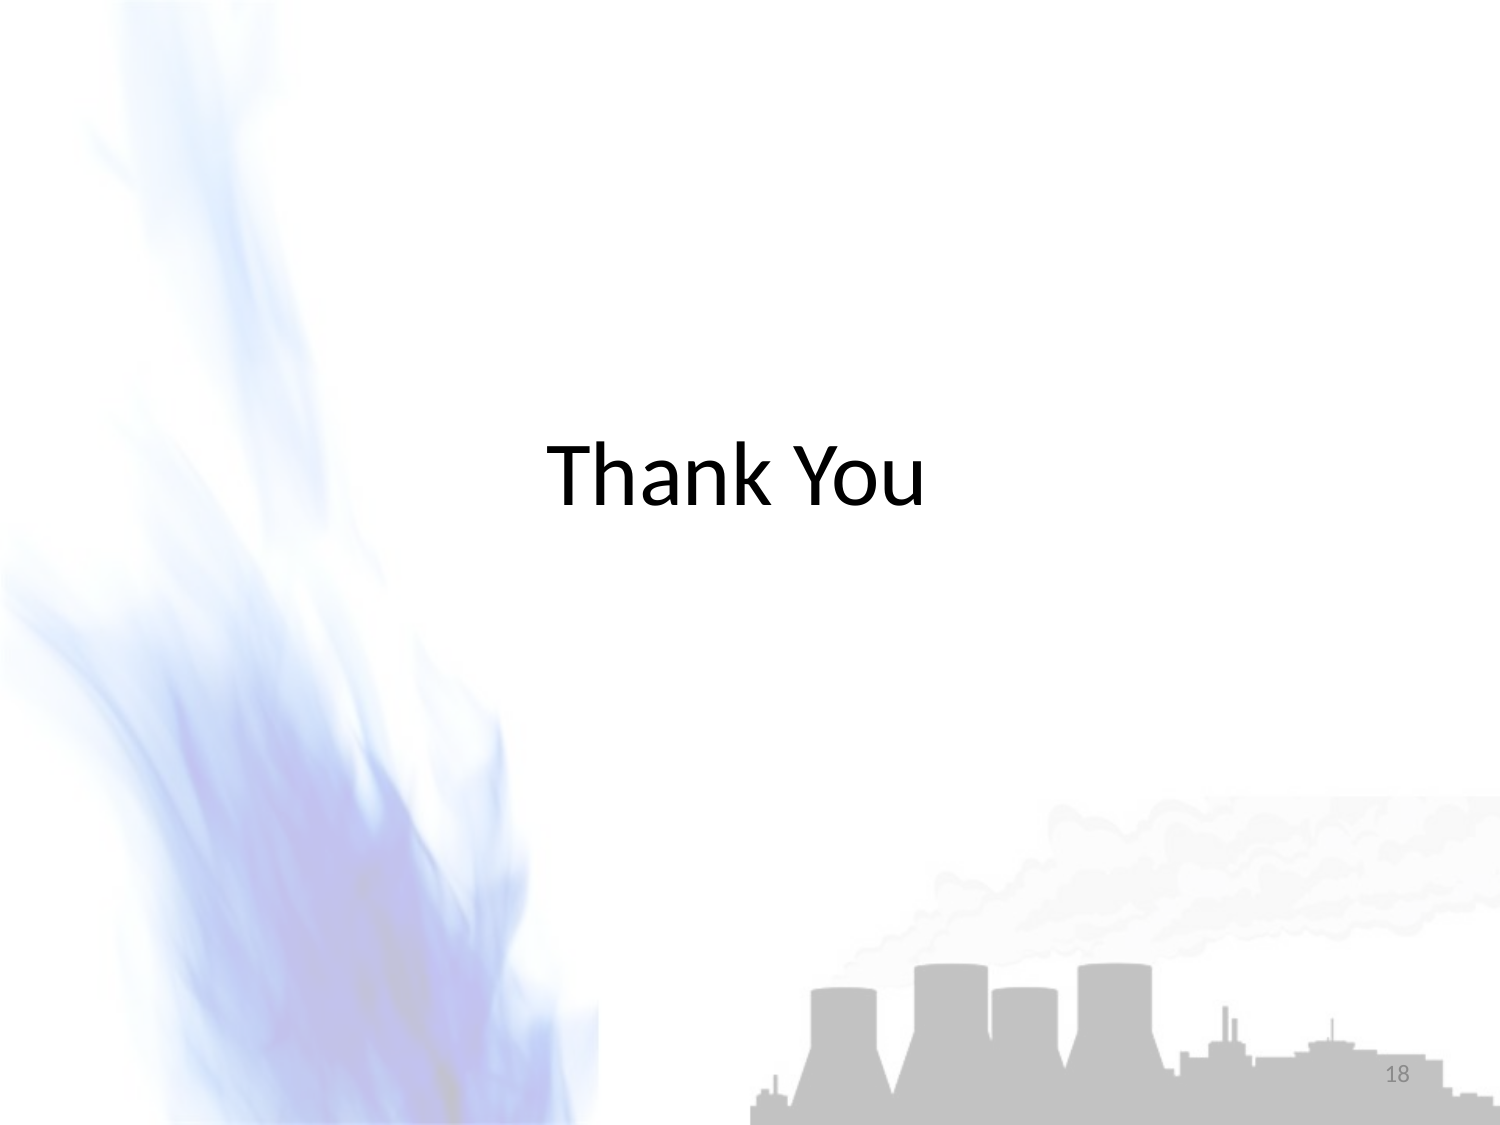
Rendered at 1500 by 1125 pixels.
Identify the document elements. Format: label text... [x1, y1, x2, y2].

title Thank You [62, 375, 1413, 563]
slide_number 18 [1074, 1042, 1425, 1103]
